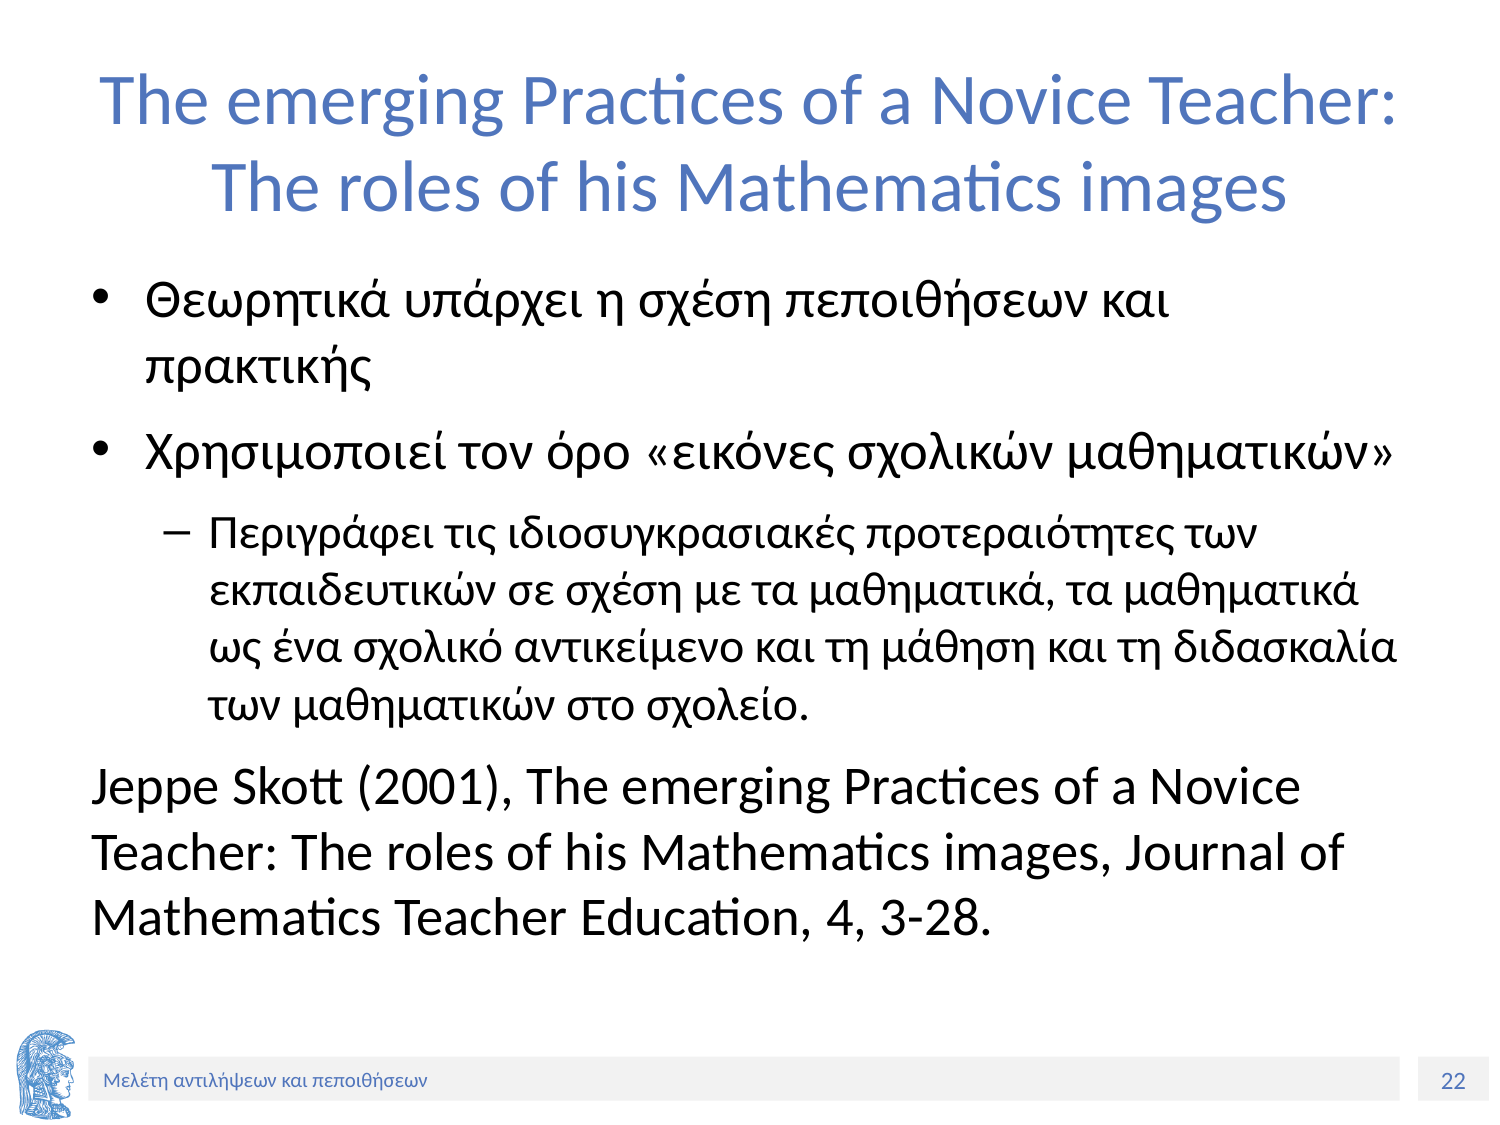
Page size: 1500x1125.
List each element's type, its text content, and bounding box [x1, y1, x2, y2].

list Θεωρητικά υπάρχει η σχέση πεποιθήσεων και πρακτικής Χρησιμοποιεί τον όρο «εικόνες σχολικών μαθηματικών» Περιγράφει τις ιδιοσυγκρασιακές προτεραιότητες των εκπαιδευτικών σε σχέση με τα μαθηματικά, τα μαθηματικά ως ένα σχολικό αντικείμενο και τη μάθηση και τη διδασκαλία των μαθηματικών στο σχολείο. Jeppe Skott (2001), The emerging Practices of a Novice Teacher: The roles of his Mathematics images, Journal of Mathematics Teacher Education, 4, 3-28. [76, 255, 1427, 998]
title The emerging Practices of a Novice Teacher: The roles of his Mathematics images [75, 45, 1425, 233]
picture [9, 1026, 81, 1120]
